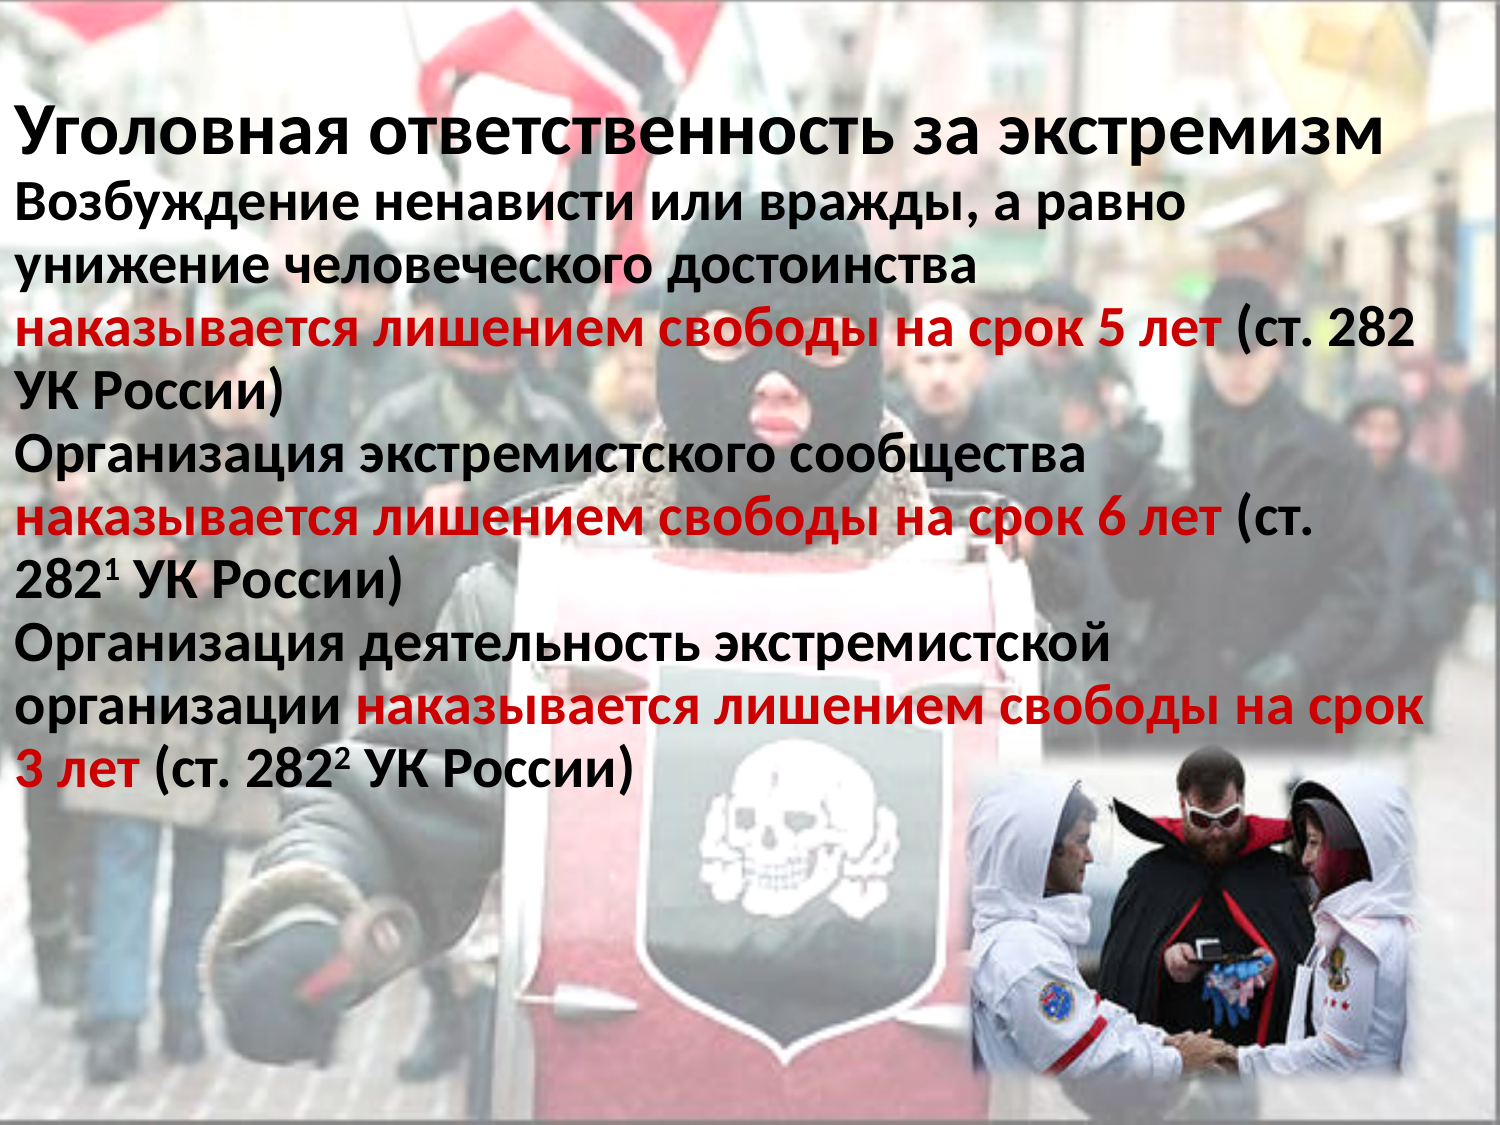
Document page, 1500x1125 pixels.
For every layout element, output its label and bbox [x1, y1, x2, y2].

picture [948, 738, 1430, 1091]
list [0, 0, 1500, 1125]
